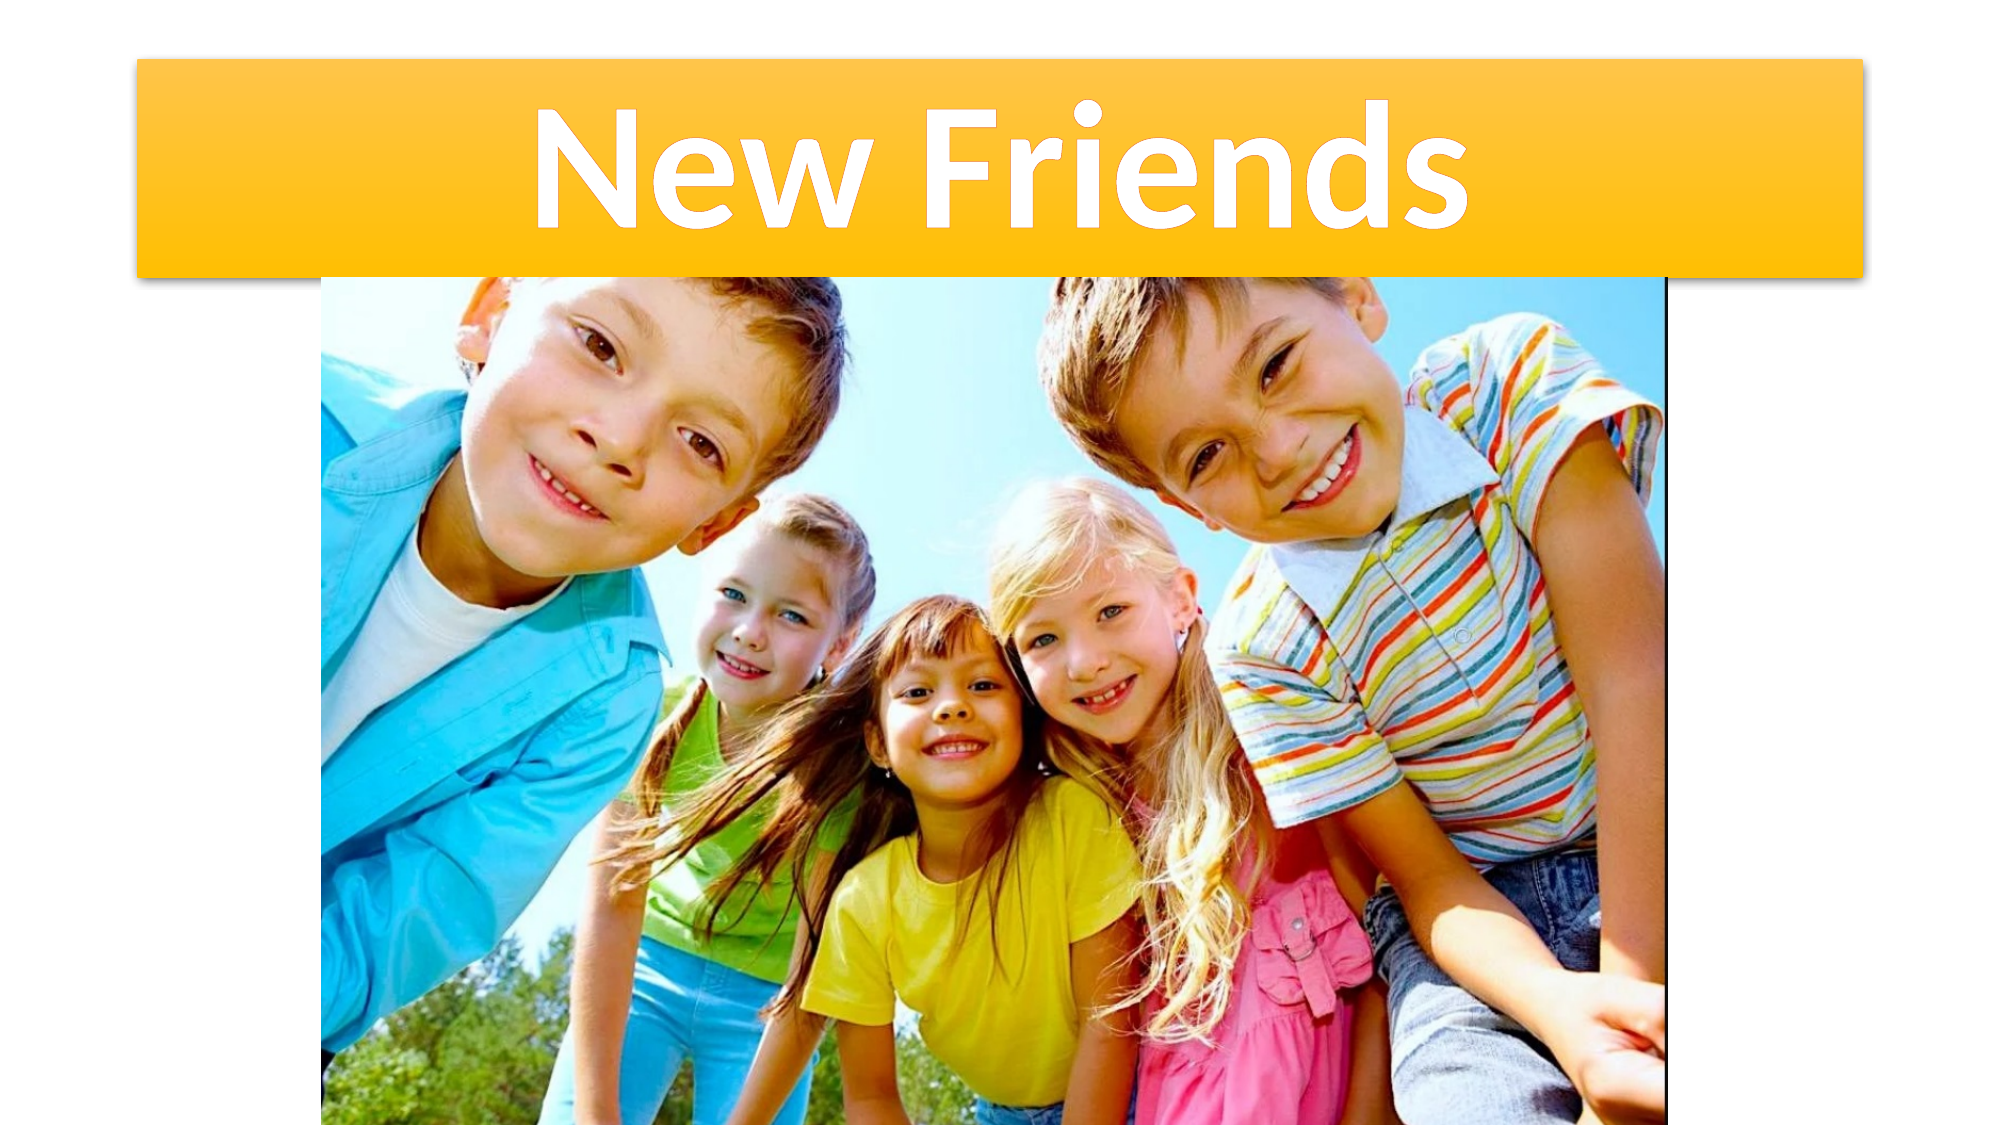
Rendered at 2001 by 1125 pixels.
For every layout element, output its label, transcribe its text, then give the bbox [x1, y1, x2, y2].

title New Friends [137, 59, 1863, 278]
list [321, 277, 1668, 1125]
